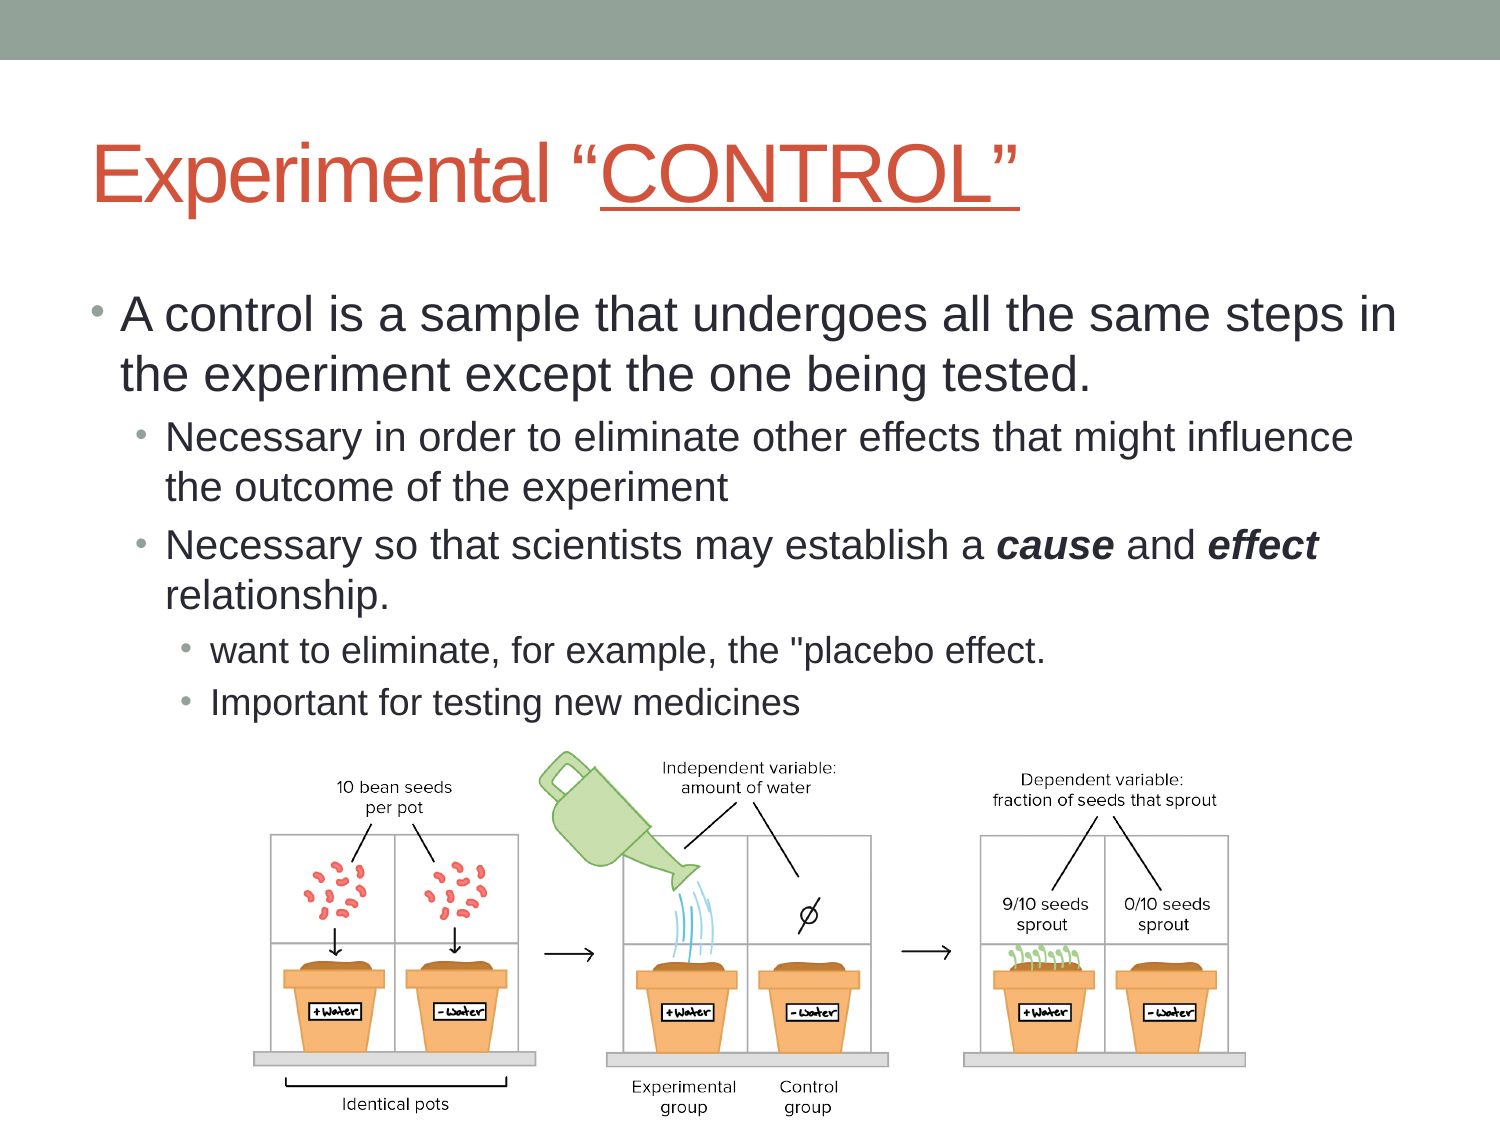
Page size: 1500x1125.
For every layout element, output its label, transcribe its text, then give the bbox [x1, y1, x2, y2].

title Experimental “CONTROL” [75, 87, 1425, 250]
list A control is a sample that undergoes all the same steps in the experiment except the one being tested. Necessary in order to eliminate other effects that might influence the outcome of the experiment Necessary so that scientists may establish a cause and effect relationship. want to eliminate, for example, the "placebo effect. Important for testing new medicines [75, 273, 1425, 1125]
picture [253, 751, 1246, 1118]
